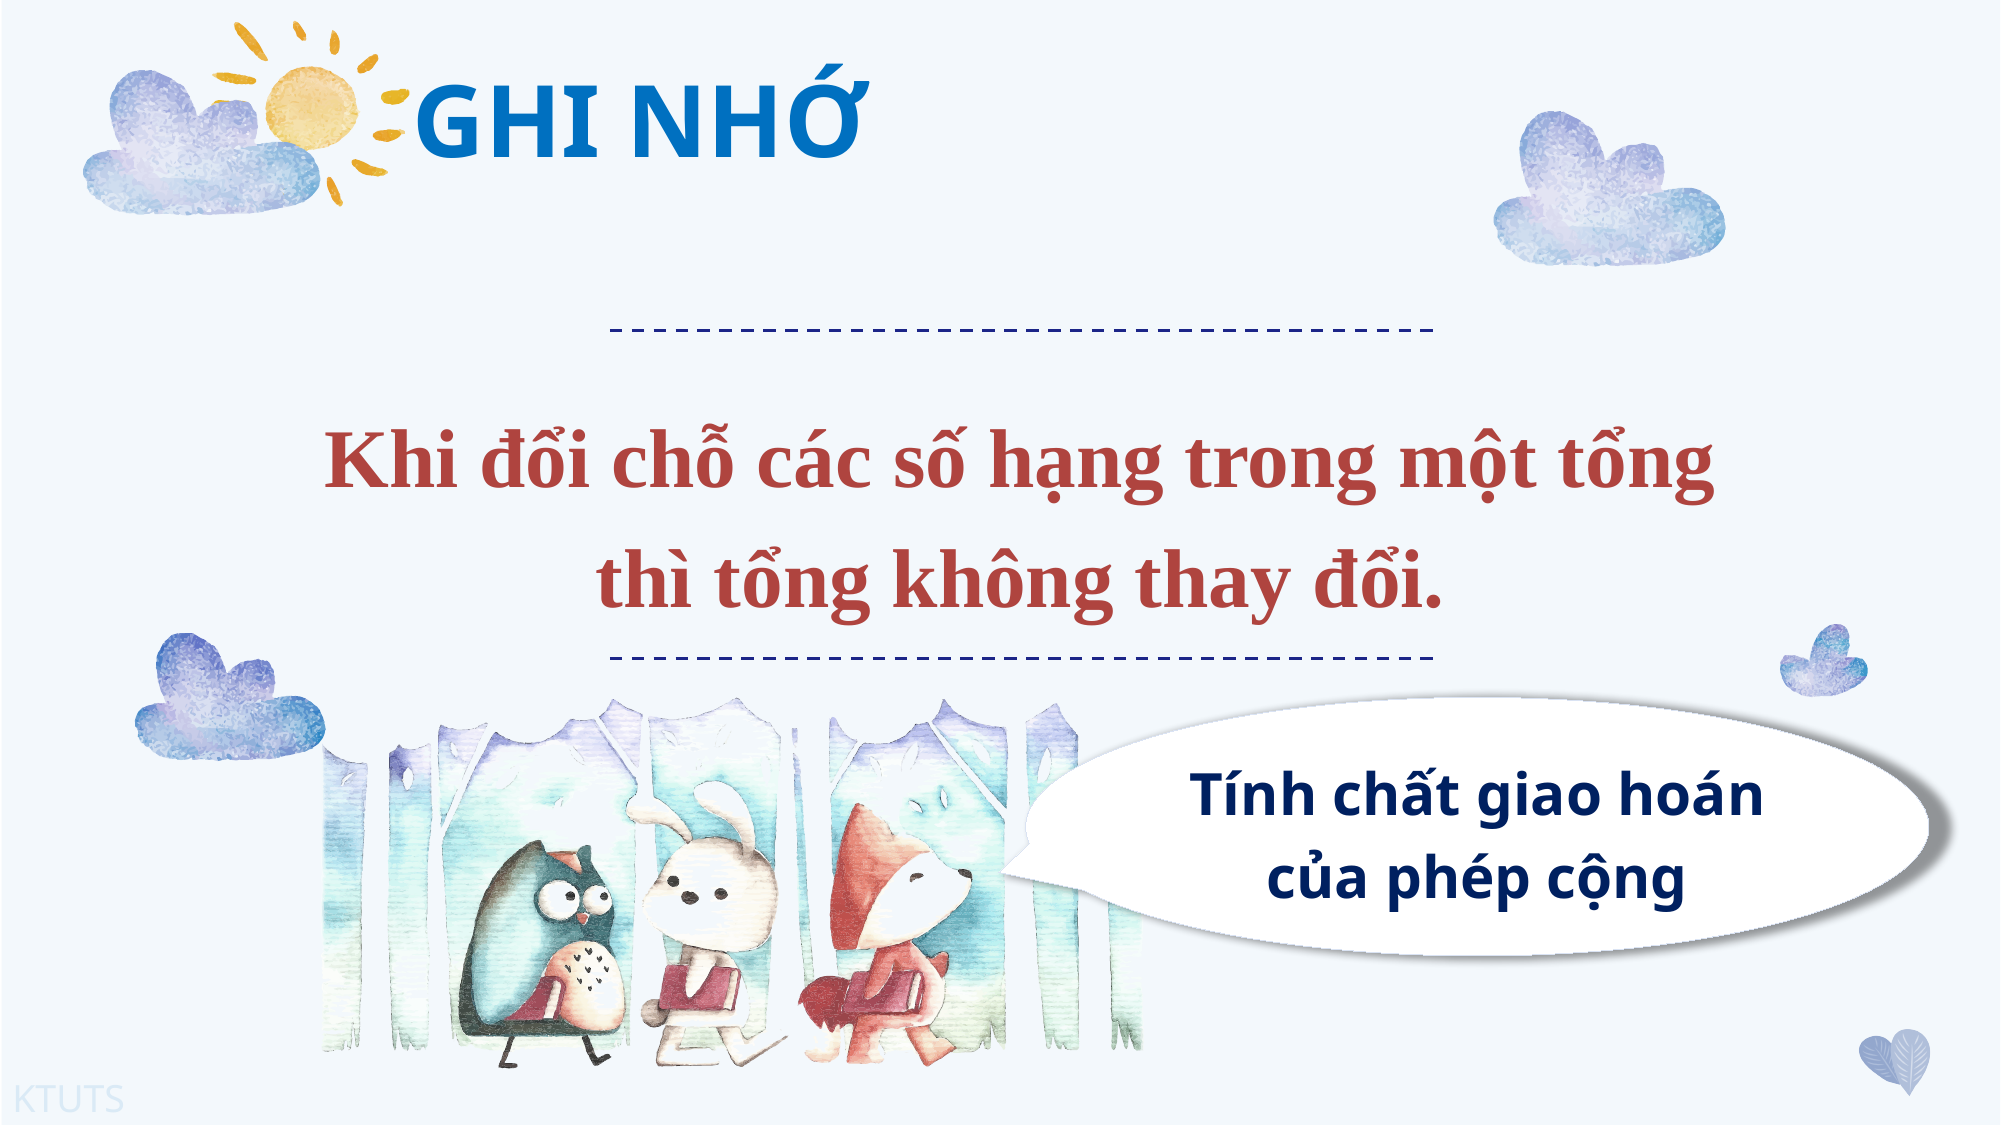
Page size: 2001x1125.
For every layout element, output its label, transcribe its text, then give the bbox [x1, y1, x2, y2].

picture [133, 633, 1145, 1069]
text_box Khi đổi chỗ các số hạng trong một tổng thì tổng không thay đổi. [121, 376, 1941, 632]
picture [1860, 1022, 1930, 1083]
picture [1780, 623, 1868, 698]
text_box Tính chất giao hoán của phép cộng [1145, 697, 1929, 956]
text_box GHI NHỚ [410, 50, 907, 186]
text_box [82, 20, 410, 216]
picture [1493, 110, 1726, 267]
